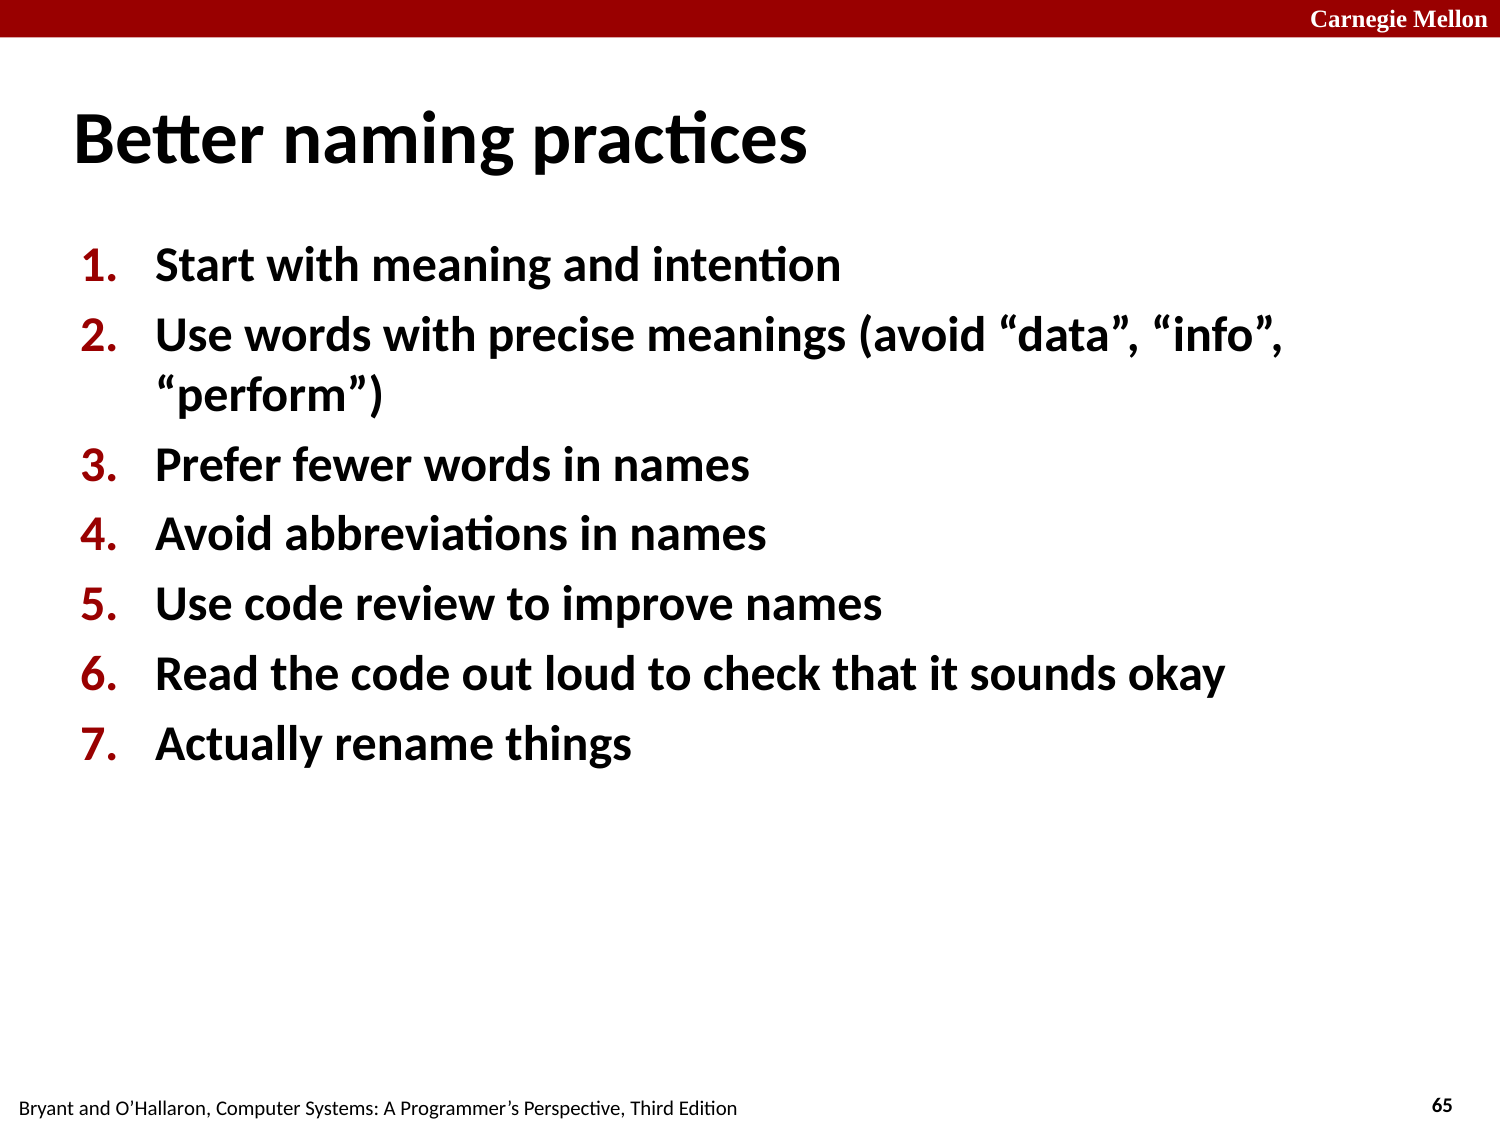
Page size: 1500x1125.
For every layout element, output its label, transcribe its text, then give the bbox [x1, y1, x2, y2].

list Start with meaning and intention Use words with precise meanings (avoid “data”, “info”, “perform”) Prefer fewer words in names Avoid abbreviations in names Use code review to improve names Read the code out loud to check that it sounds okay Actually rename things [64, 223, 1361, 1040]
title Better naming practices [58, 71, 1305, 197]
